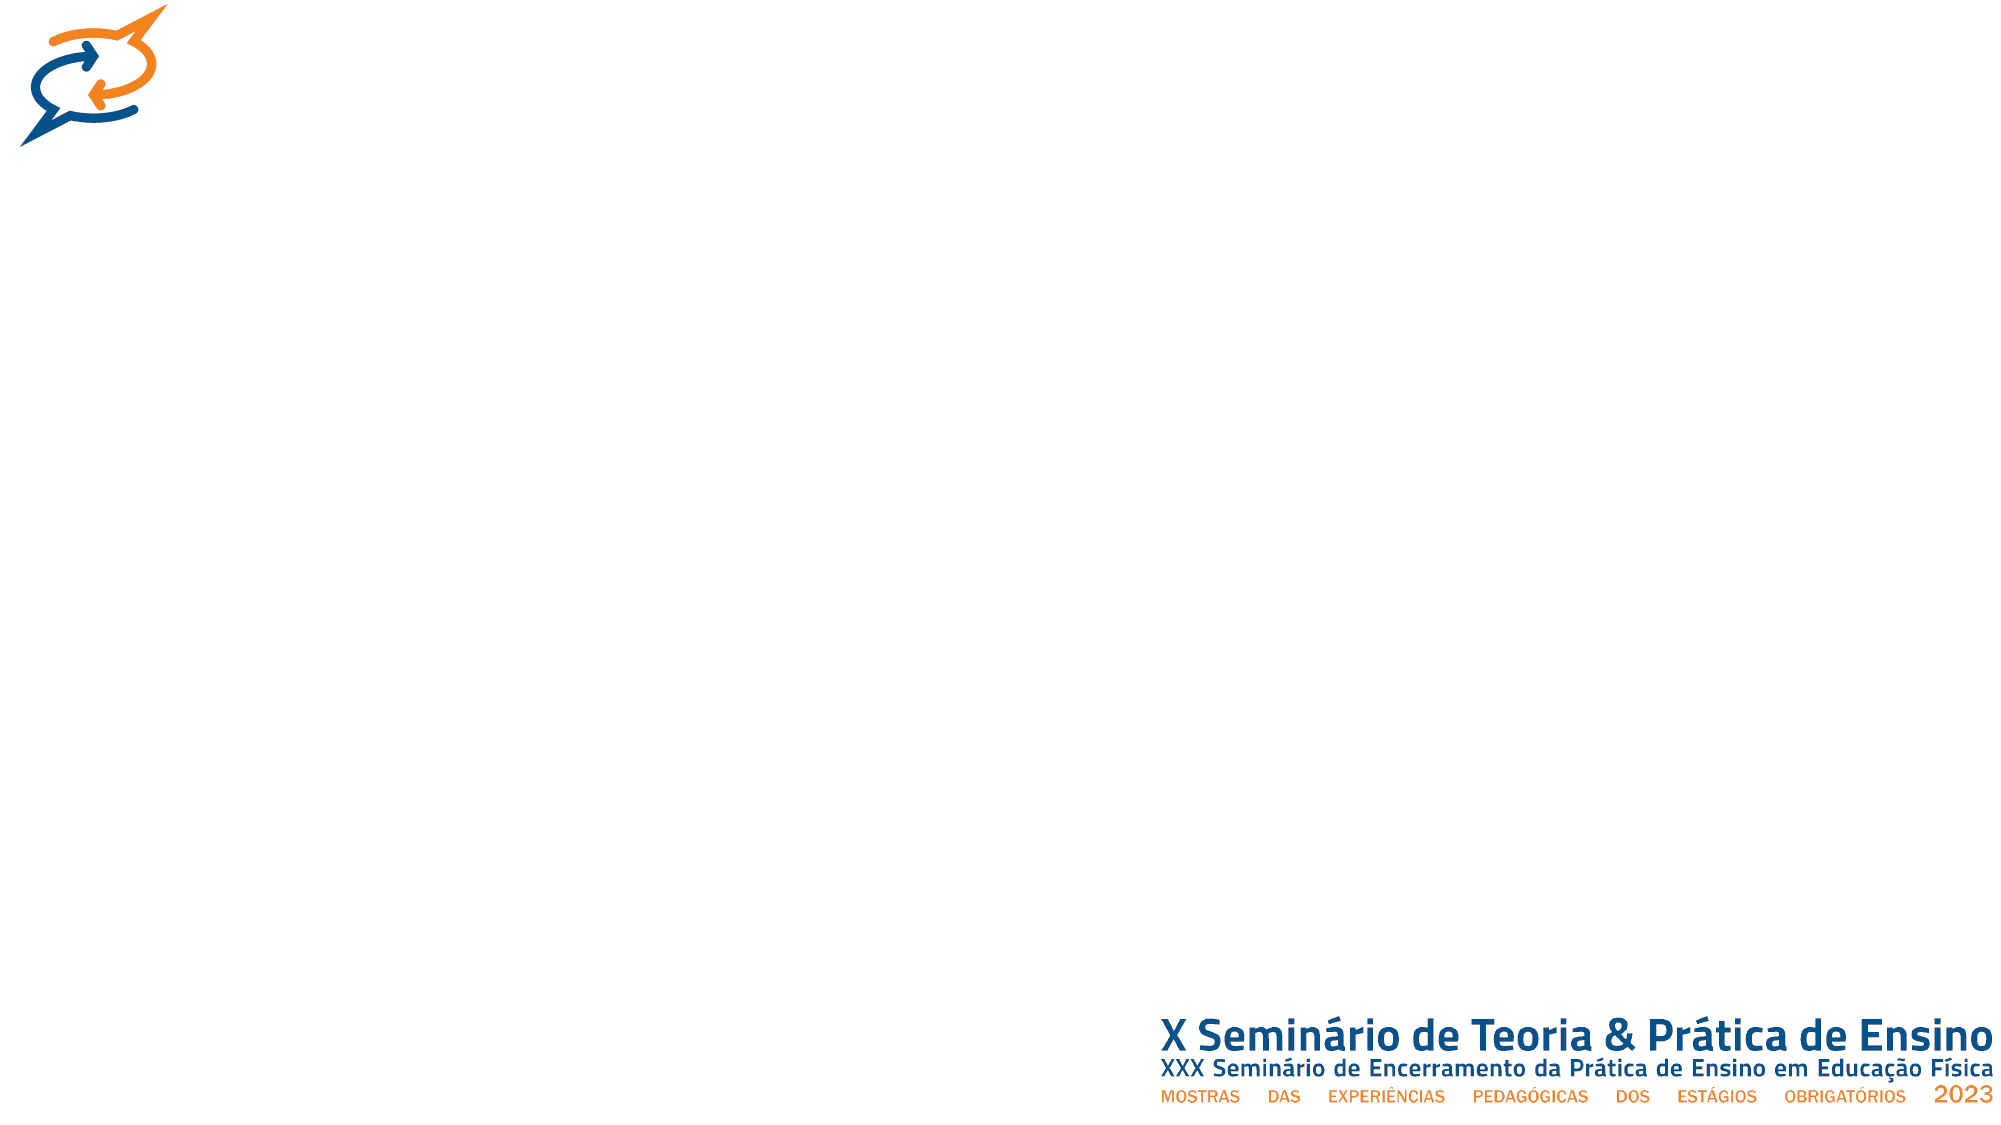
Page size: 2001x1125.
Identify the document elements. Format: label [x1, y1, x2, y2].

picture [1147, 996, 1993, 1122]
picture [0, 0, 187, 169]
